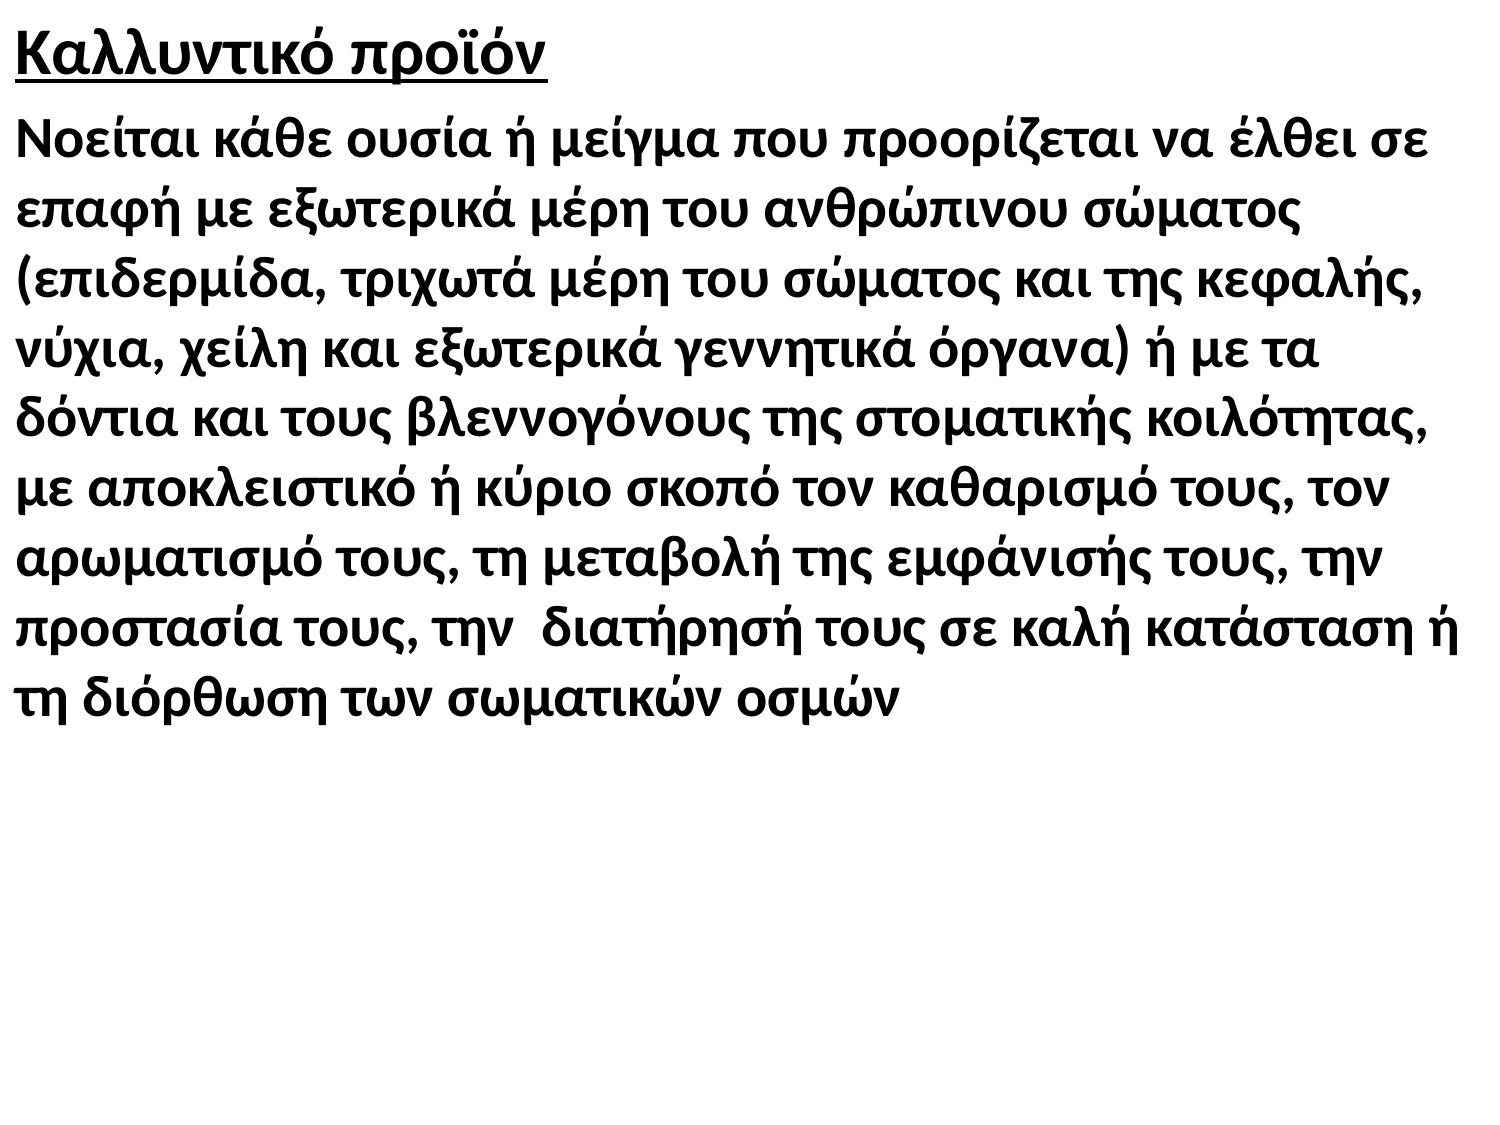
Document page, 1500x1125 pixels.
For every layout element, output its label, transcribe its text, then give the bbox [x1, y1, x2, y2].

subtitle Καλλυντικό προϊόν Νοείται κάθε ουσία ή μείγμα που προορίζεται να έλθει σε επαφή με εξωτερικά μέρη του ανθρώπινου σώματος (επιδερμίδα, τριχωτά μέρη του σώματος και της κεφαλής, νύχια, χείλη και εξωτερικά γεννητικά όργανα) ή με τα δόντια και τους βλεννογόνους της στοματικής κοιλότητας, με αποκλειστικό ή κύριο σκοπό τον καθαρισμό τους, τον αρωματισμό τους, τη μεταβολή της εμφάνισής τους, την προστασία τους, την διατήρησή τους σε καλή κατάσταση ή τη διόρθωση των σωματικών οσμών [0, 0, 1500, 1125]
